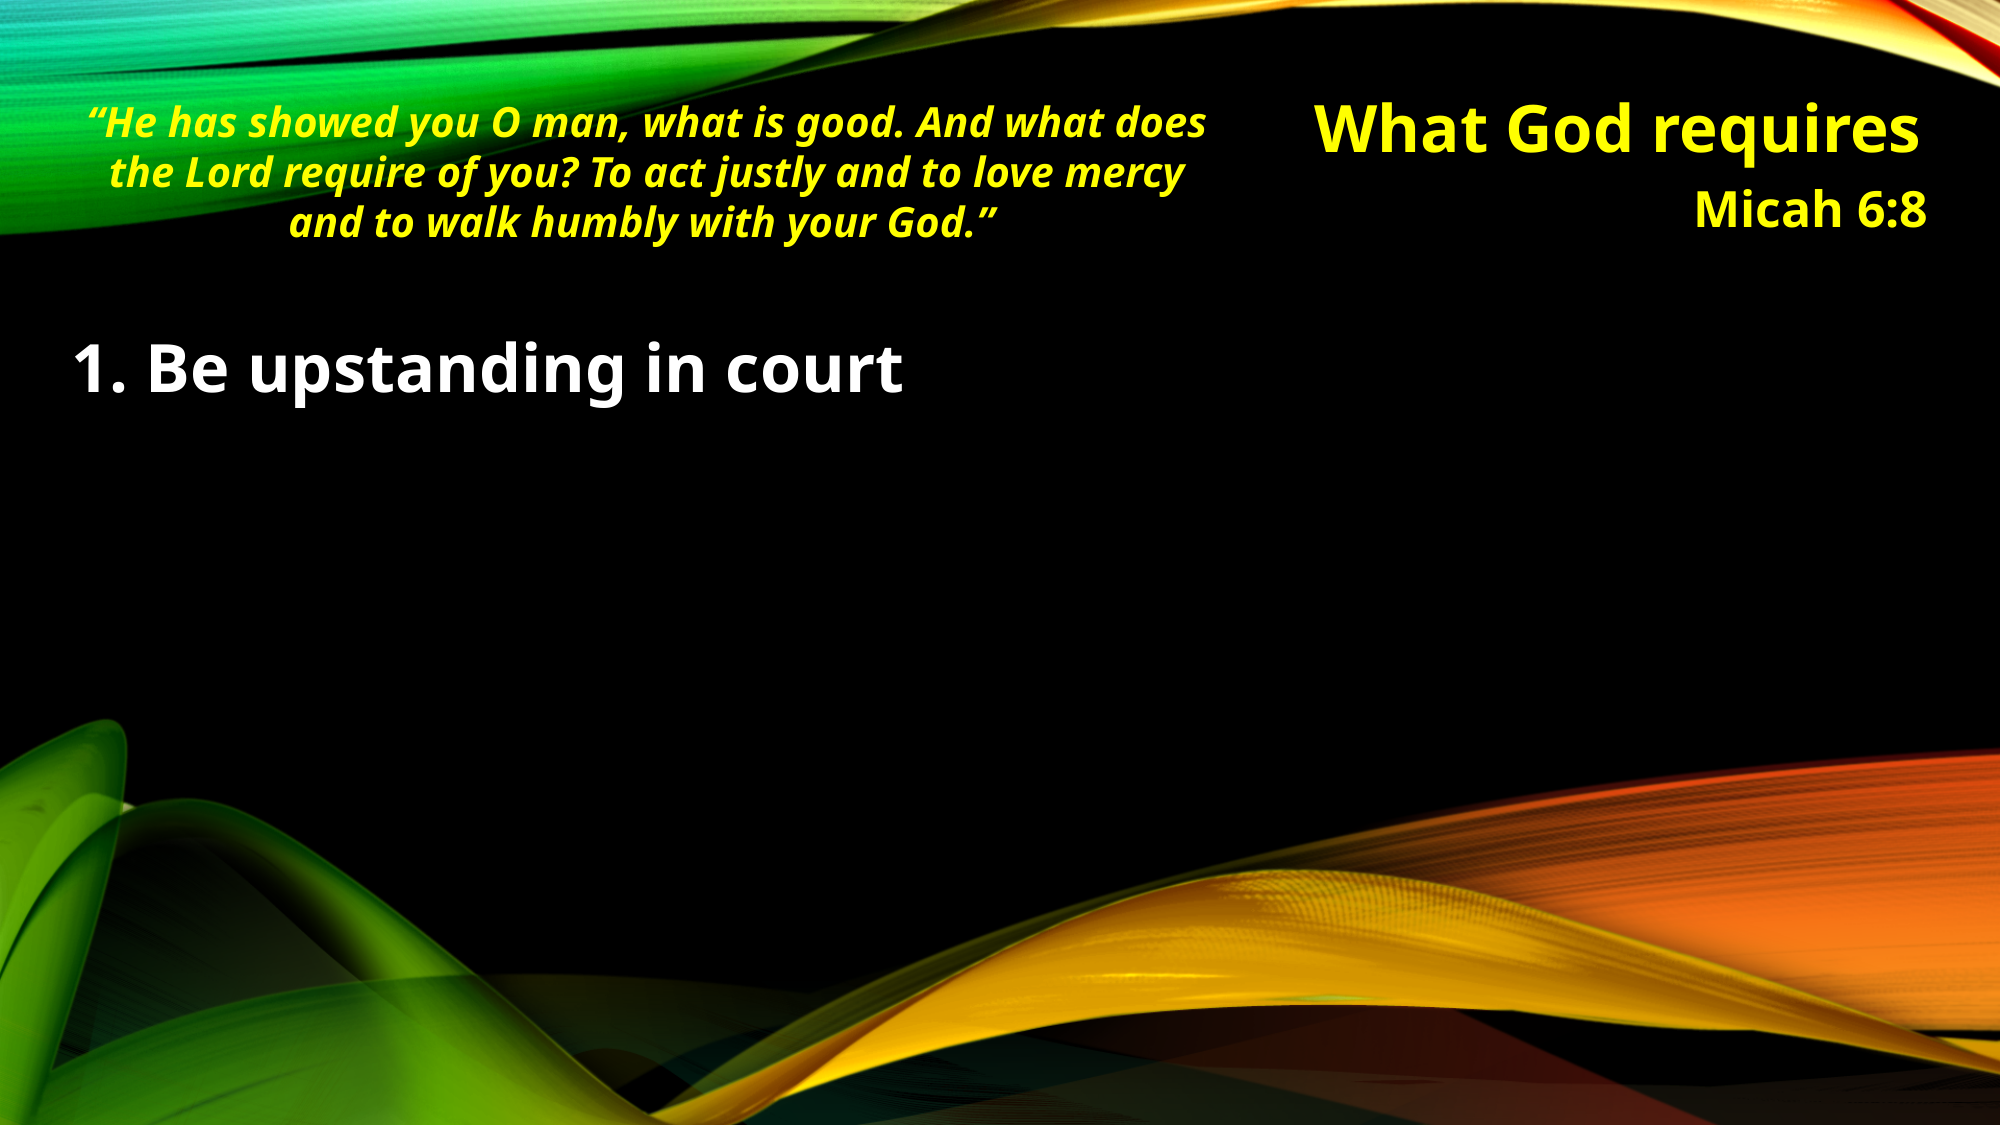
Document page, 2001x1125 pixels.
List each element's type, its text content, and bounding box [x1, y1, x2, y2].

text_box 1. Be upstanding in court [56, 318, 1361, 414]
picture [0, 0, 2000, 237]
title What God requires [1299, 88, 1944, 176]
subtitle Micah 6:8 [393, 177, 1944, 290]
text_box “He has showed you O man, what is good. And what does the Lord require of you? To act justly and to love mercy and to walk humbly with your God.” [56, 88, 1238, 254]
picture [0, 717, 2000, 1125]
